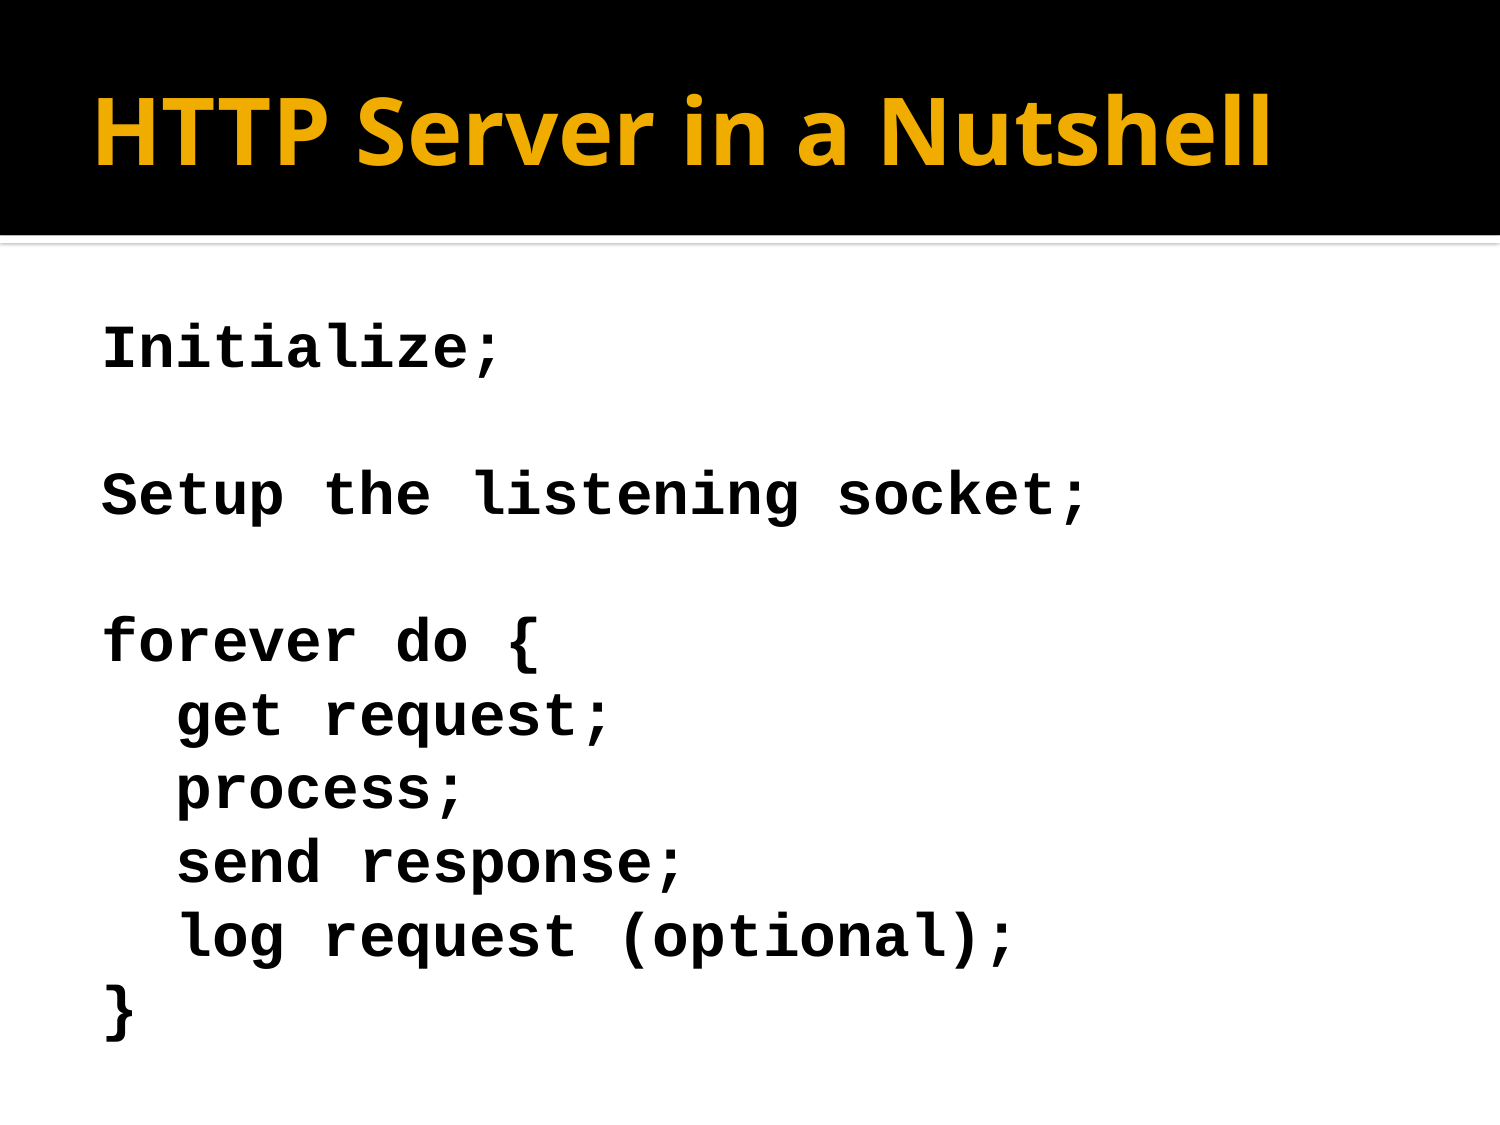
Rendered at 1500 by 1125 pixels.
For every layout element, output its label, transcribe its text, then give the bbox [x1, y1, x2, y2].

list Initialize; Setup the listening socket; forever do { get request; process; send response; log request (optional); } [75, 291, 1425, 1050]
title HTTP Server in a Nutshell [75, 25, 1425, 231]
